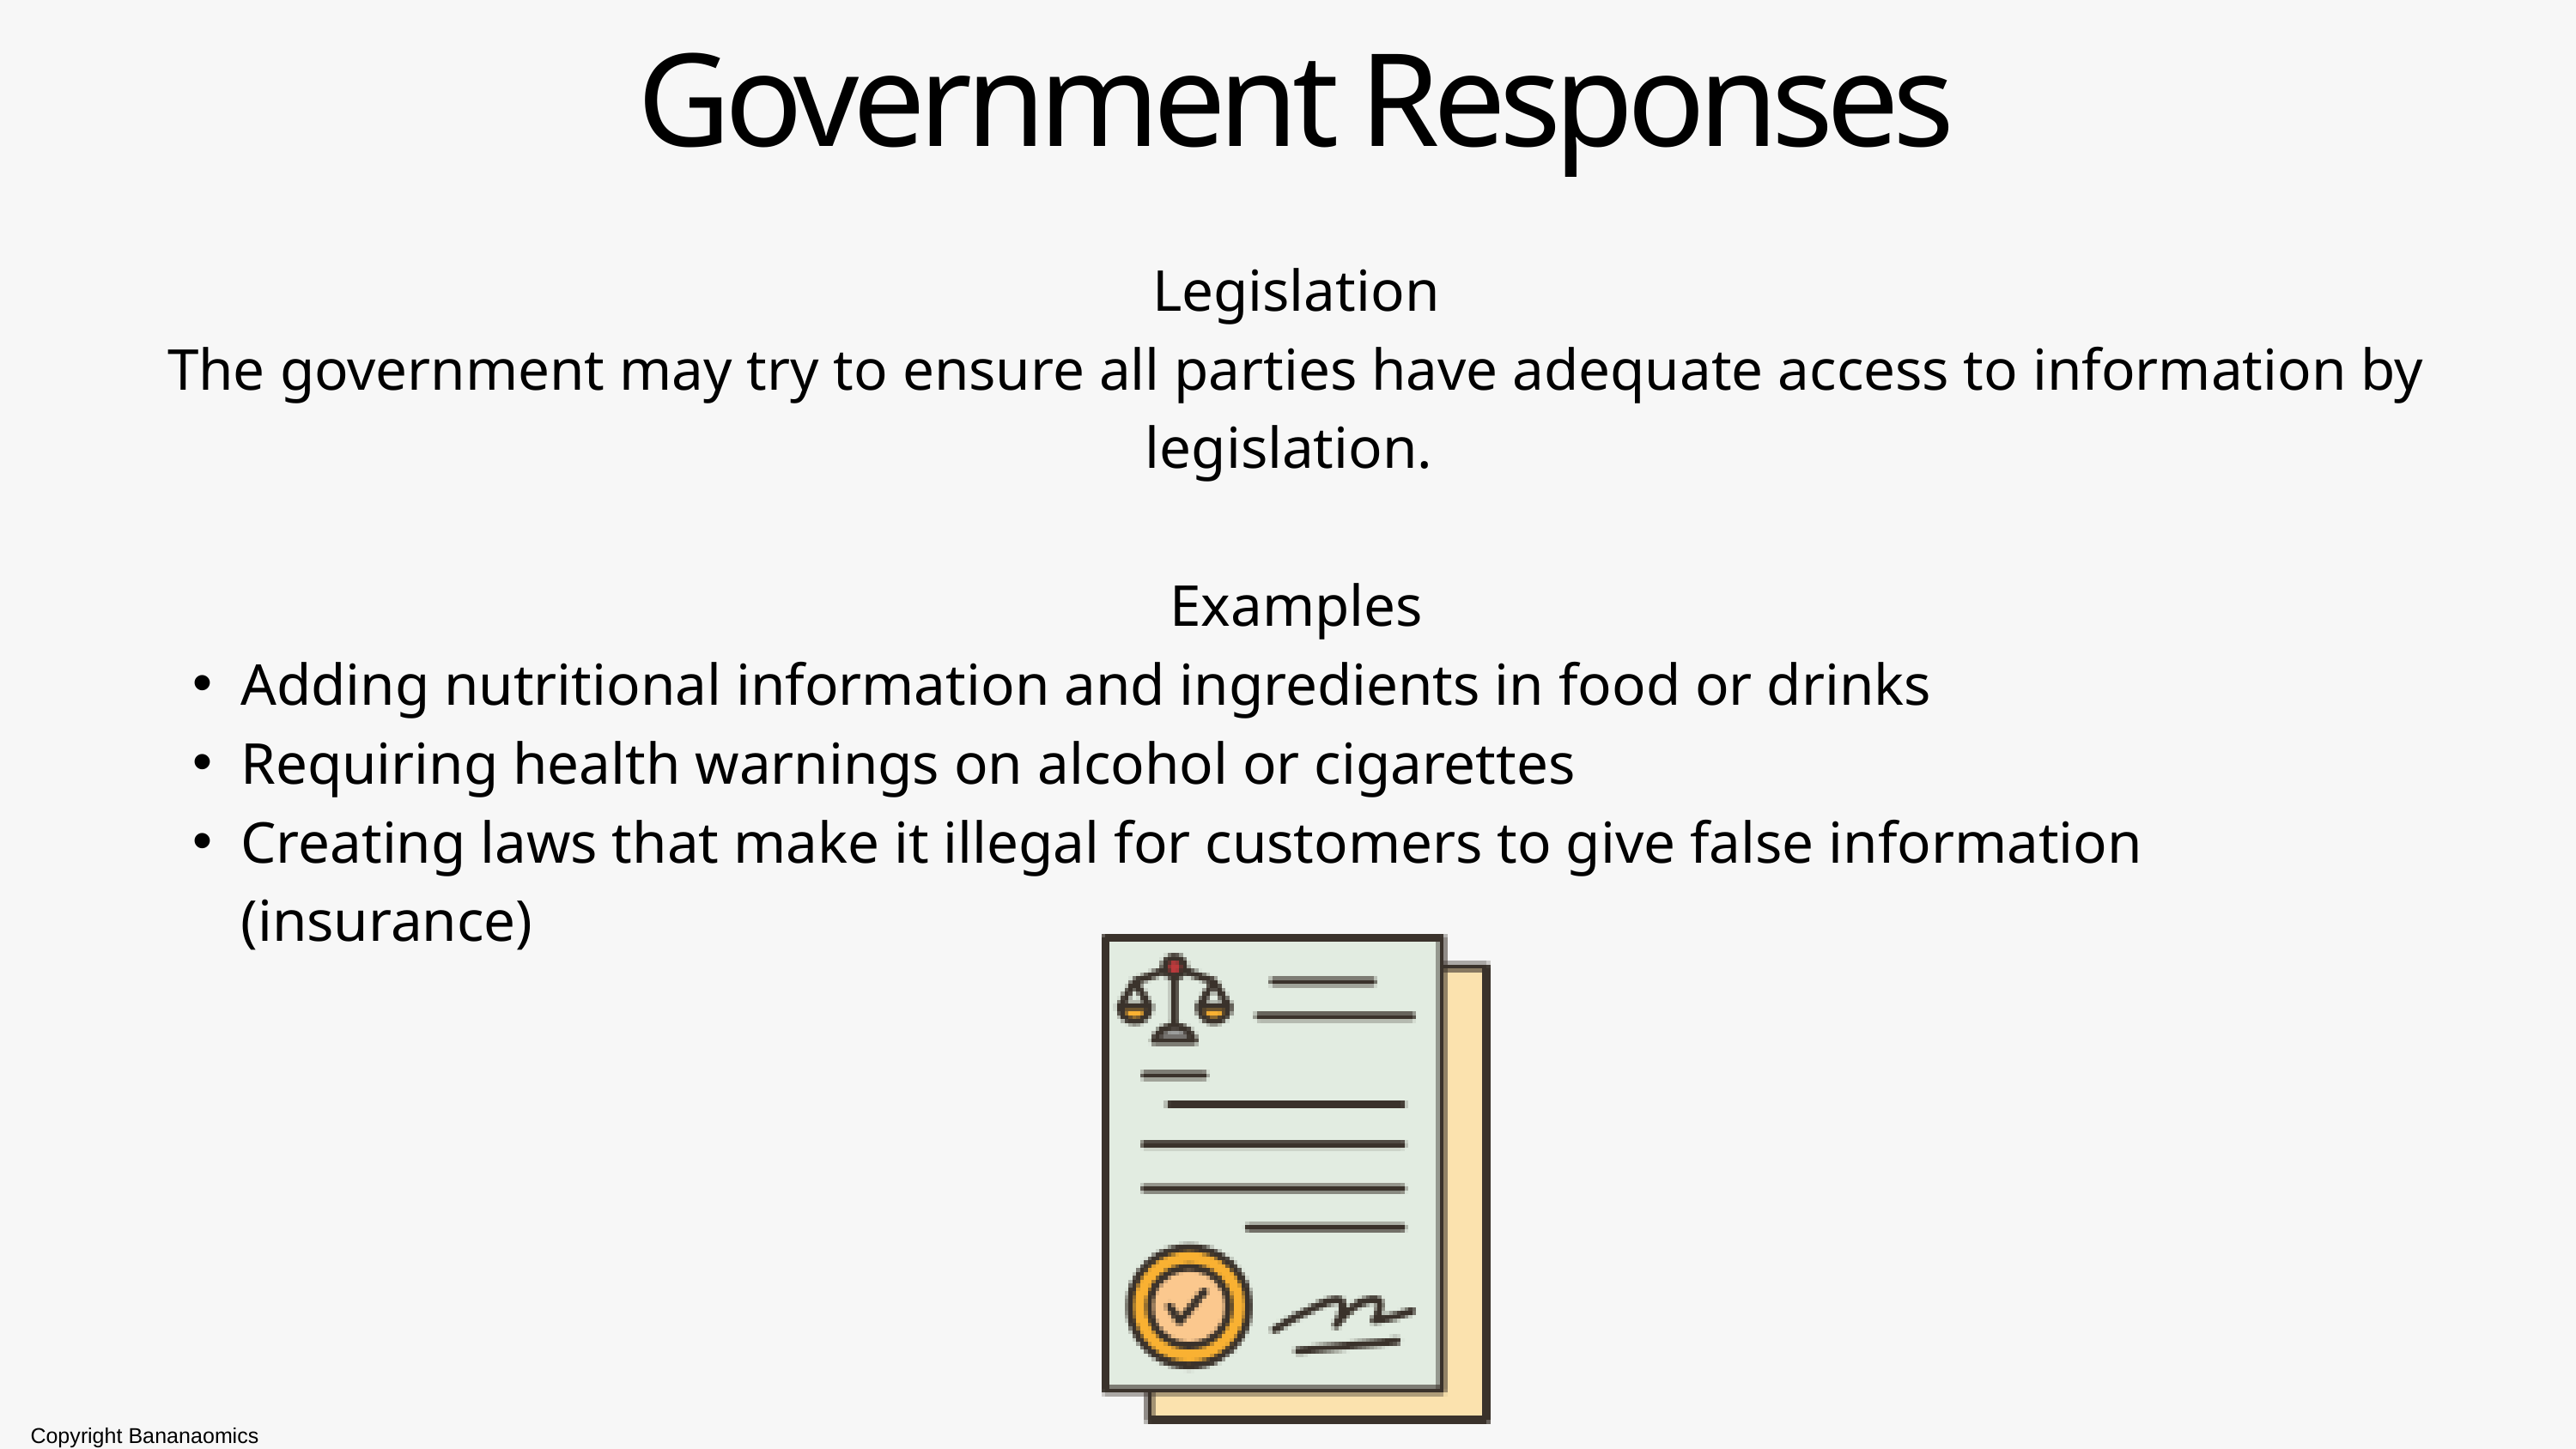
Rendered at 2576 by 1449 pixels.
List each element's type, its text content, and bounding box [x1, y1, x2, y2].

text_box Copyright Bananaomics [0, 1417, 553, 1448]
text_box Legislation The government may try to ensure all parties have adequate access to information by legislation. Examples Adding nutritional information and ingredients in food or drinks Requiring health warnings on alcohol or cigarettes Creating laws that make it illegal for customers to give false information (insurance) [144, 265, 2448, 1111]
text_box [144, 31, 2448, 258]
picture [1102, 934, 1492, 1424]
